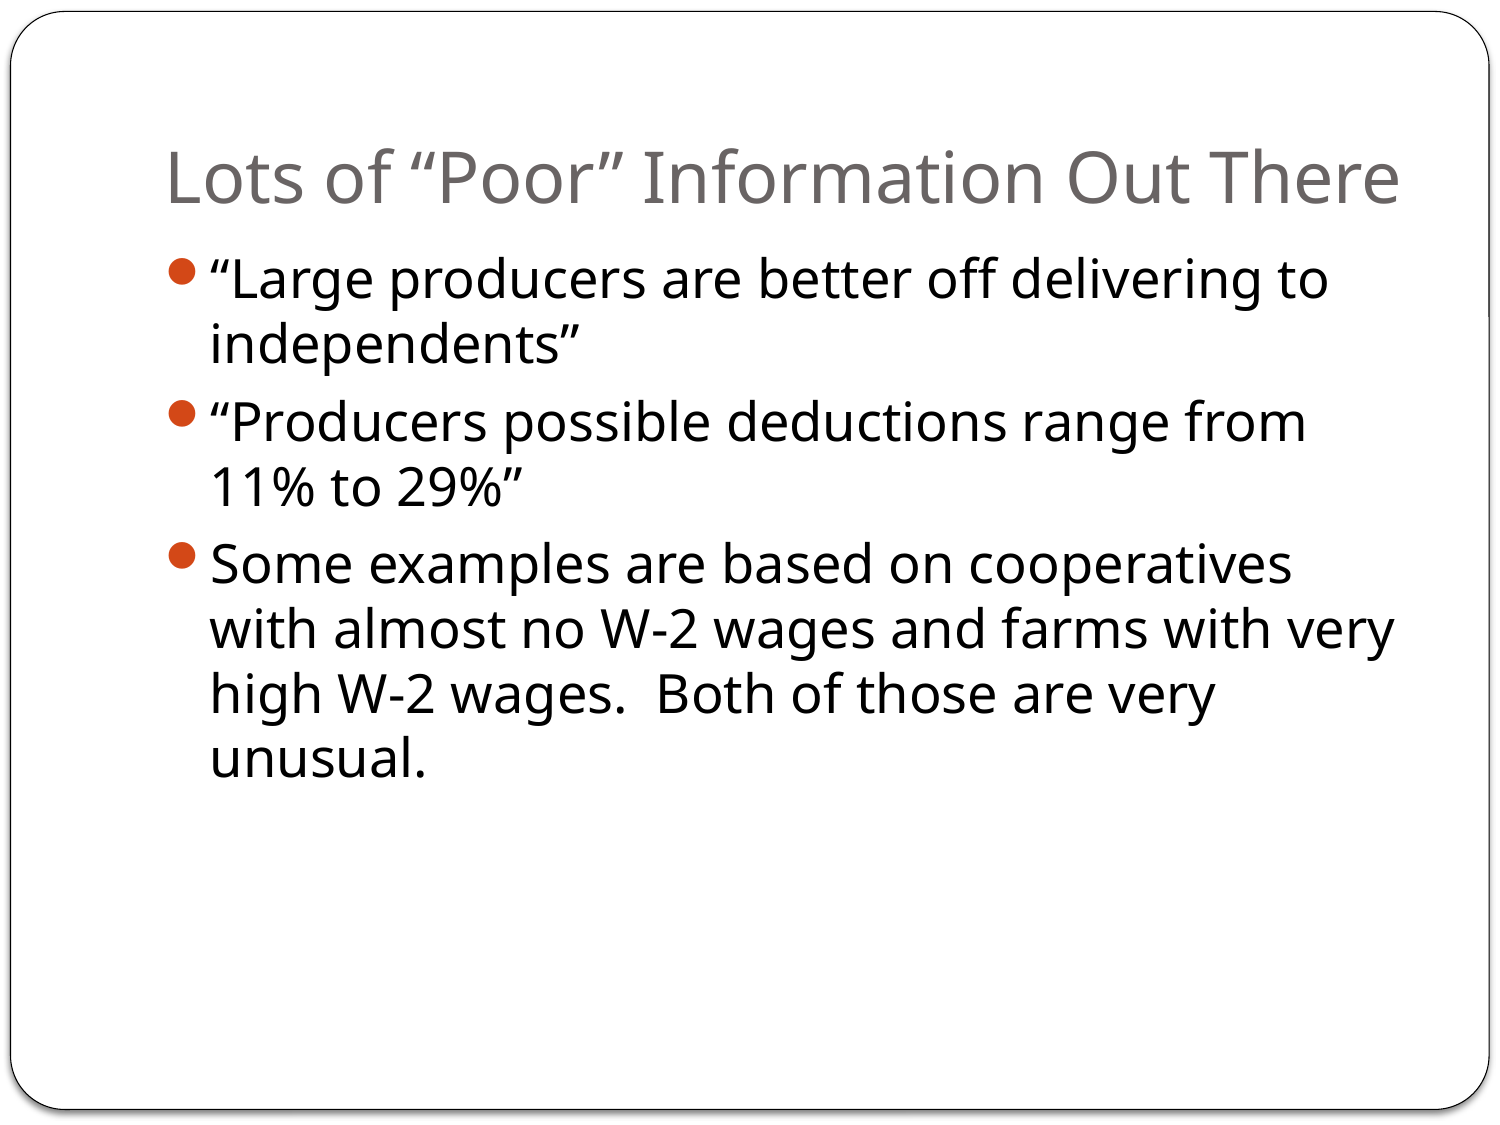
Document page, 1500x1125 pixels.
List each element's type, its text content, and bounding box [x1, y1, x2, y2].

title Lots of “Poor” Information Out There [150, 45, 1425, 233]
list “Large producers are better off delivering to independents” “Producers possible deductions range from 11% to 29%” Some examples are based on cooperatives with almost no W-2 wages and farms with very high W-2 wages. Both of those are very unusual. [150, 237, 1425, 988]
